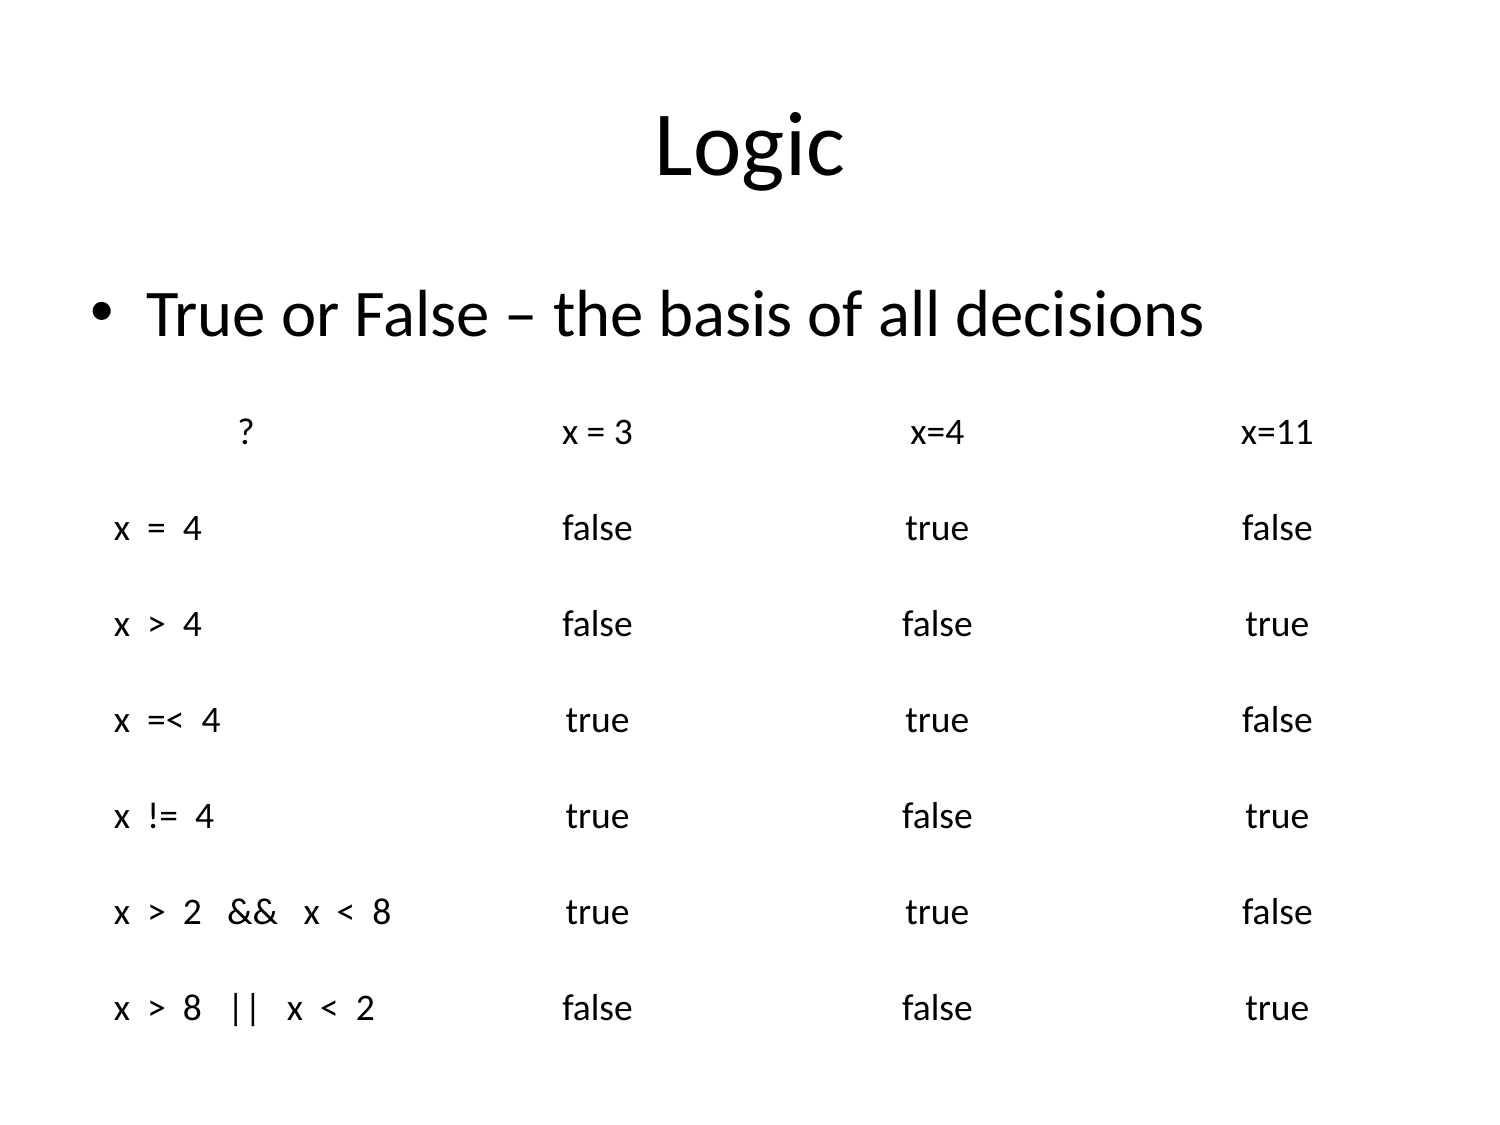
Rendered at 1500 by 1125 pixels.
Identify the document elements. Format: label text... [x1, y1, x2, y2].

table_cell x != 4 [82, 771, 410, 867]
table_cell true [773, 483, 1102, 579]
table_cell true [1113, 771, 1441, 867]
table_cell false [434, 963, 762, 1060]
table_header x=4 [773, 387, 1102, 483]
table_cell x > 4 [82, 579, 410, 676]
table_cell true [773, 867, 1102, 963]
table_cell false [434, 483, 762, 579]
table_cell false [1113, 676, 1441, 771]
table_cell false [1113, 867, 1441, 963]
table_cell false [773, 579, 1102, 676]
table_cell x = 4 [82, 483, 410, 579]
table_cell true [434, 676, 762, 771]
table_cell true [434, 771, 762, 867]
table_cell true [1113, 963, 1441, 1060]
table_header ? [82, 387, 410, 483]
list True or False – the basis of all decisions [75, 262, 1425, 1005]
table_header x=11 [1113, 387, 1441, 483]
table_header x = 3 [434, 387, 762, 483]
table_cell true [1113, 579, 1441, 676]
table_cell false [773, 963, 1102, 1060]
table_cell true [434, 867, 762, 963]
table_cell false [1113, 483, 1441, 579]
table_cell x > 2 && x < 8 [82, 867, 410, 963]
table_cell true [773, 676, 1102, 771]
table_cell x > 8 || x < 2 [82, 963, 410, 1060]
table_cell x =< 4 [82, 676, 410, 771]
table_cell false [773, 771, 1102, 867]
table_cell false [434, 579, 762, 676]
title Logic [75, 45, 1425, 233]
